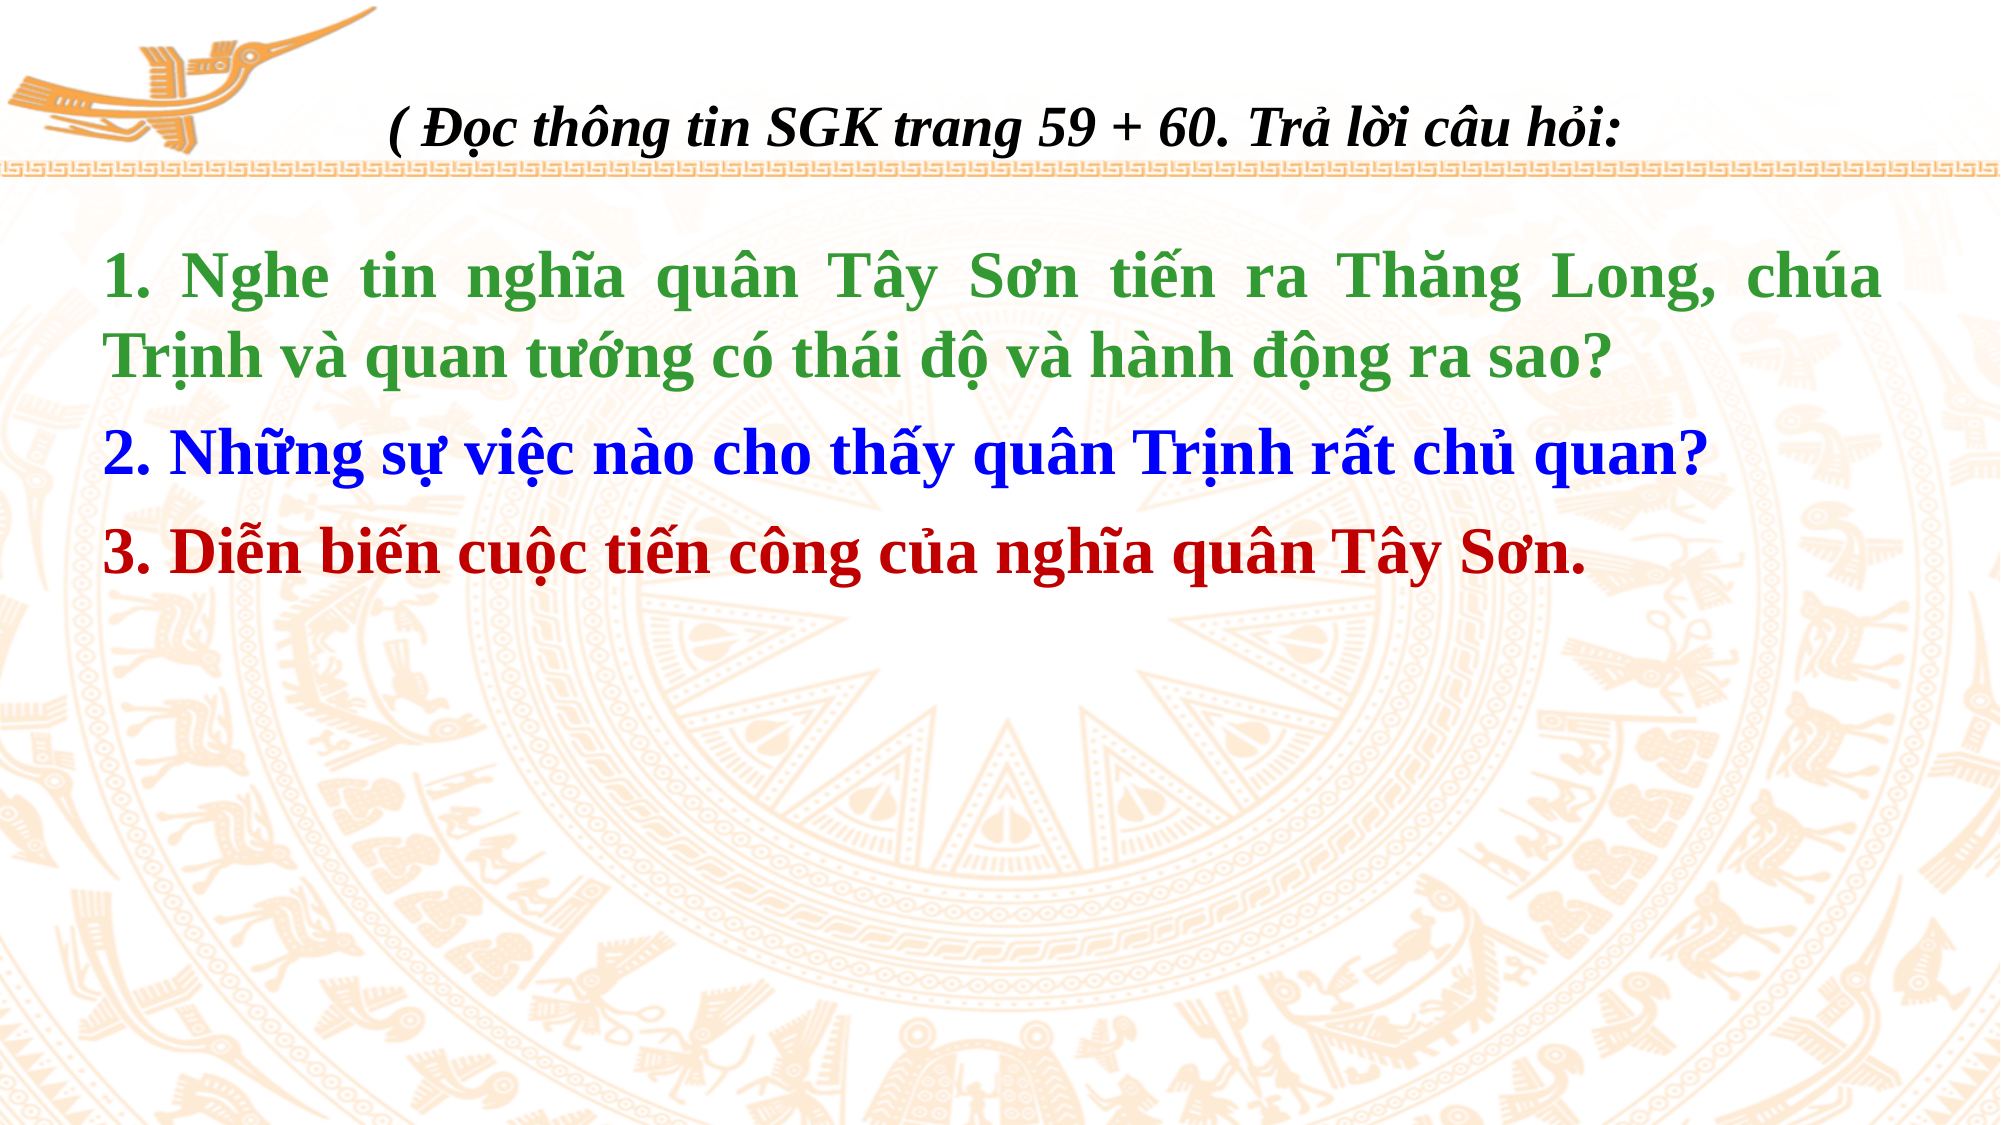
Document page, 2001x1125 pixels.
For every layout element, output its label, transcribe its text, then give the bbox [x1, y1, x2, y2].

text_box ( Đọc thông tin SGK trang 59 + 60. Trả lời câu hỏi: [87, 87, 1963, 163]
text_box 2. Những sự việc nào cho thấy quân Trịnh rất chủ quan? [87, 400, 1913, 496]
picture [0, 0, 2001, 1125]
text_box 1. Nghe tin nghĩa quân Tây Sơn tiến ra Thăng Long, chúa Trịnh và quan tướng có thái độ và hành động ra sao? [87, 223, 1900, 399]
text_box 3. Diễn biến cuộc tiến công của nghĩa quân Tây Sơn. [87, 499, 1938, 595]
